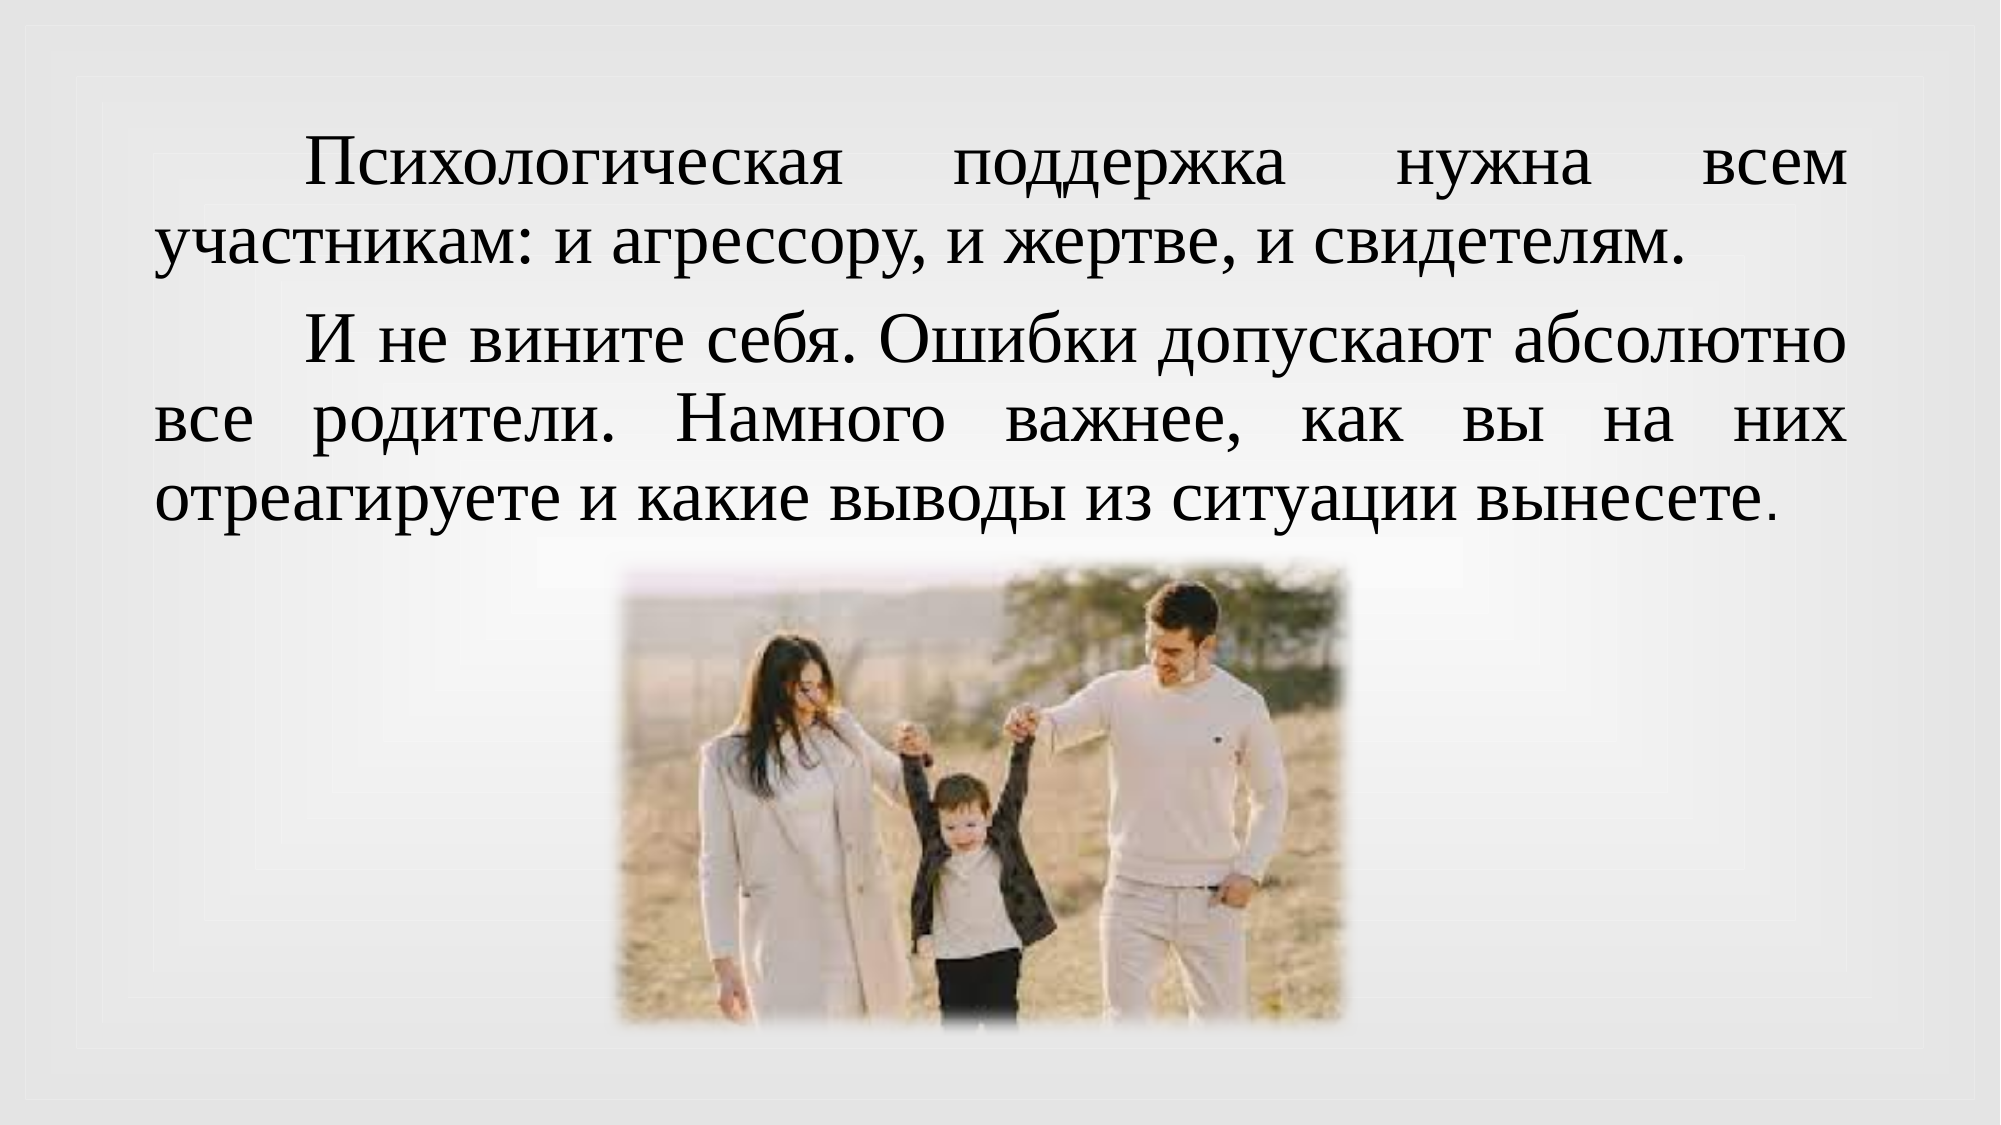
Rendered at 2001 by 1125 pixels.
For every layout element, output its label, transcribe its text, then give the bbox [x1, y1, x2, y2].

list Психологическая поддержка нужна всем участникам: и агрессору, и жертве, и свидетелям. И не вините себя. Ошибки допускают абсолютно все родители. Намного важнее, как вы на них отреагируете и какие выводы из ситуации вынесете. [139, 114, 1865, 828]
picture [604, 551, 1358, 1037]
